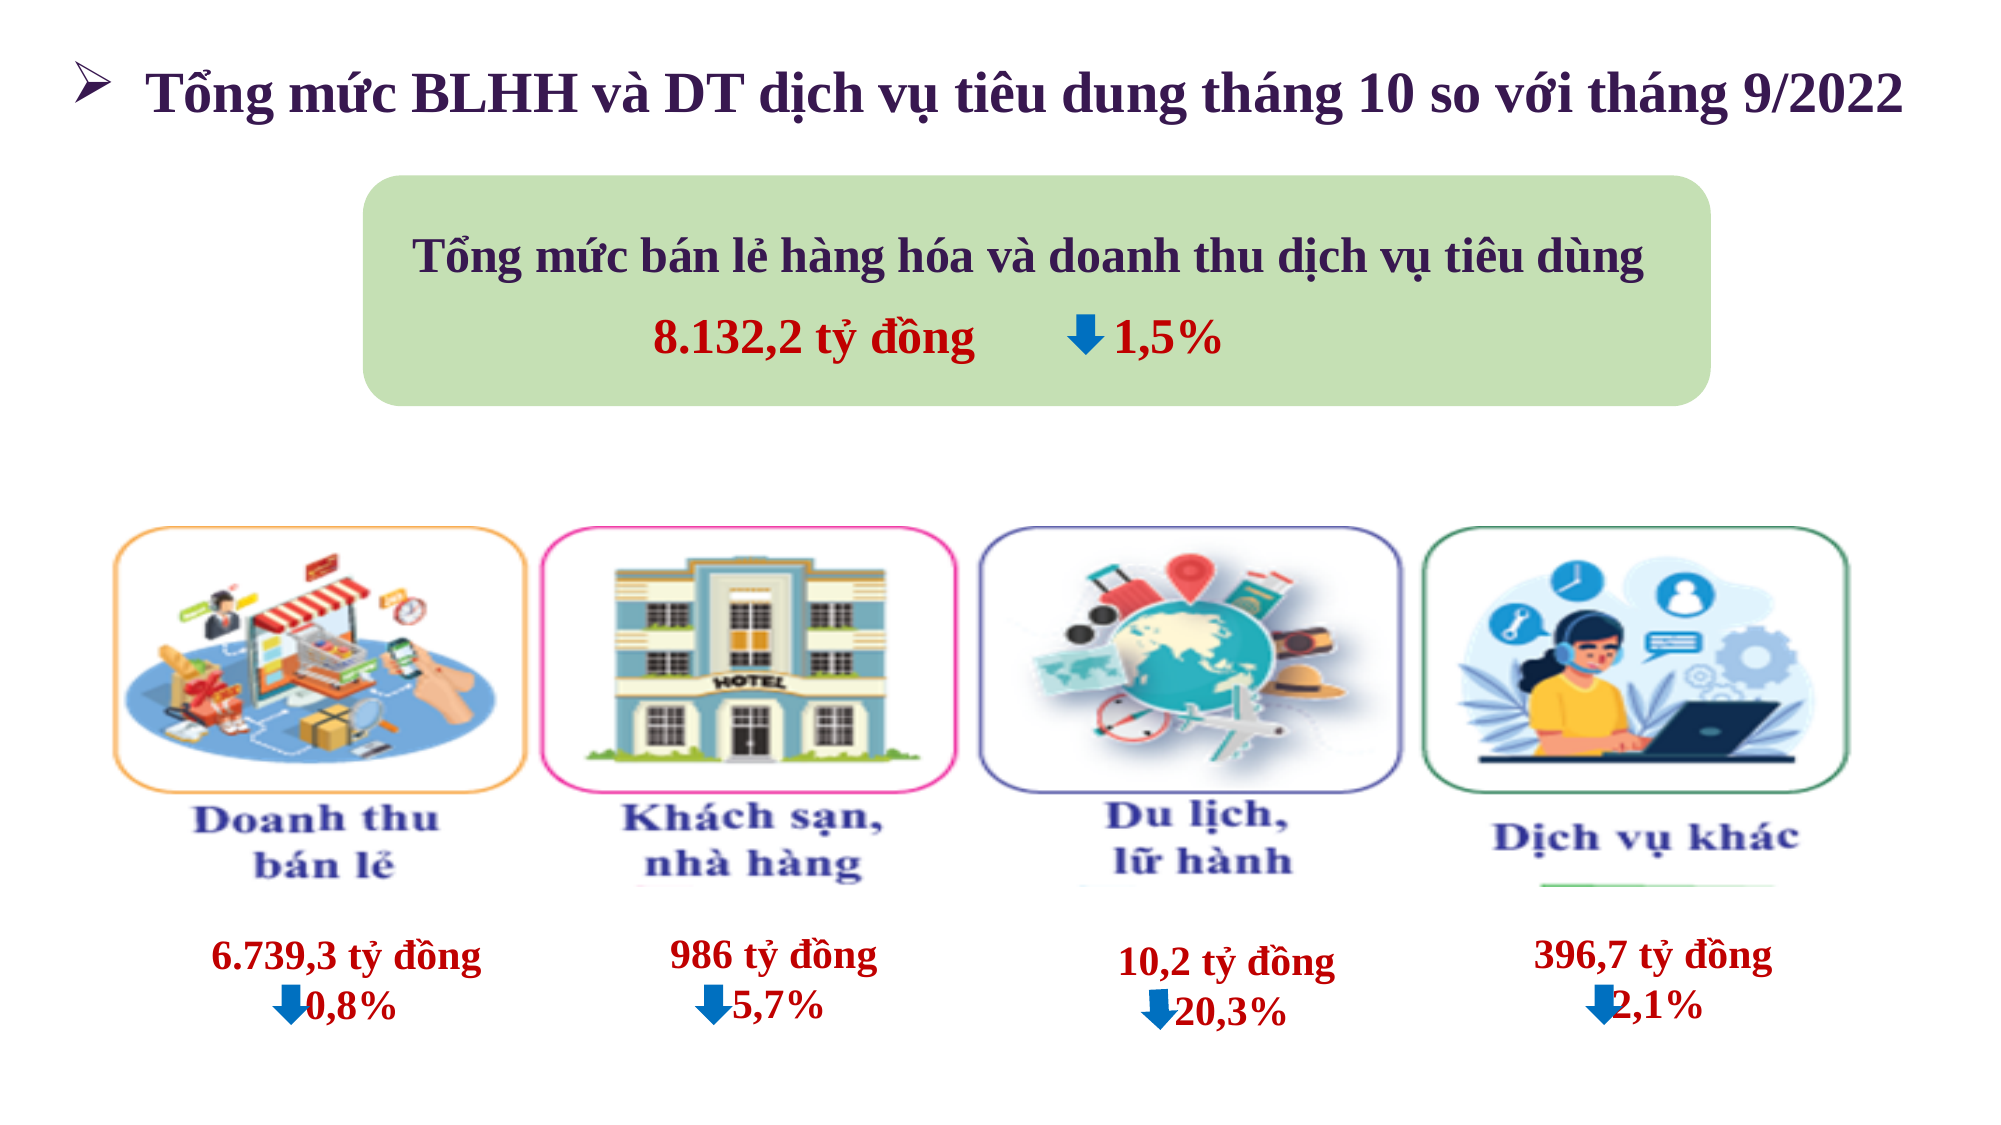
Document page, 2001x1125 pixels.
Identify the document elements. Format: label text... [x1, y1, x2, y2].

text_box 10,2 tỷ đồng 20,3% [1067, 926, 1387, 1042]
text_box [1064, 313, 1108, 357]
text_box [361, 174, 1712, 408]
text_box [1582, 983, 1626, 1027]
text_box Tổng mức BLHH và DT dịch vụ tiêu dung tháng 10 so với tháng 9/2022 [55, 46, 1945, 132]
text_box [1138, 987, 1181, 1032]
text_box [269, 983, 313, 1027]
text_box 6.739,3 tỷ đồng 0,8% [186, 920, 507, 1035]
text_box [692, 983, 736, 1027]
text_box 396,7 tỷ đồng 2,1% [1493, 919, 1813, 1035]
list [108, 526, 1863, 887]
text_box Tổng mức bán lẻ hàng hóa và doanh thu dịch vụ tiêu dùng [398, 215, 1676, 290]
text_box 8.132,2 tỷ đồng 1,5% [633, 296, 1283, 372]
text_box 986 tỷ đồng 5,7% [614, 919, 934, 1035]
